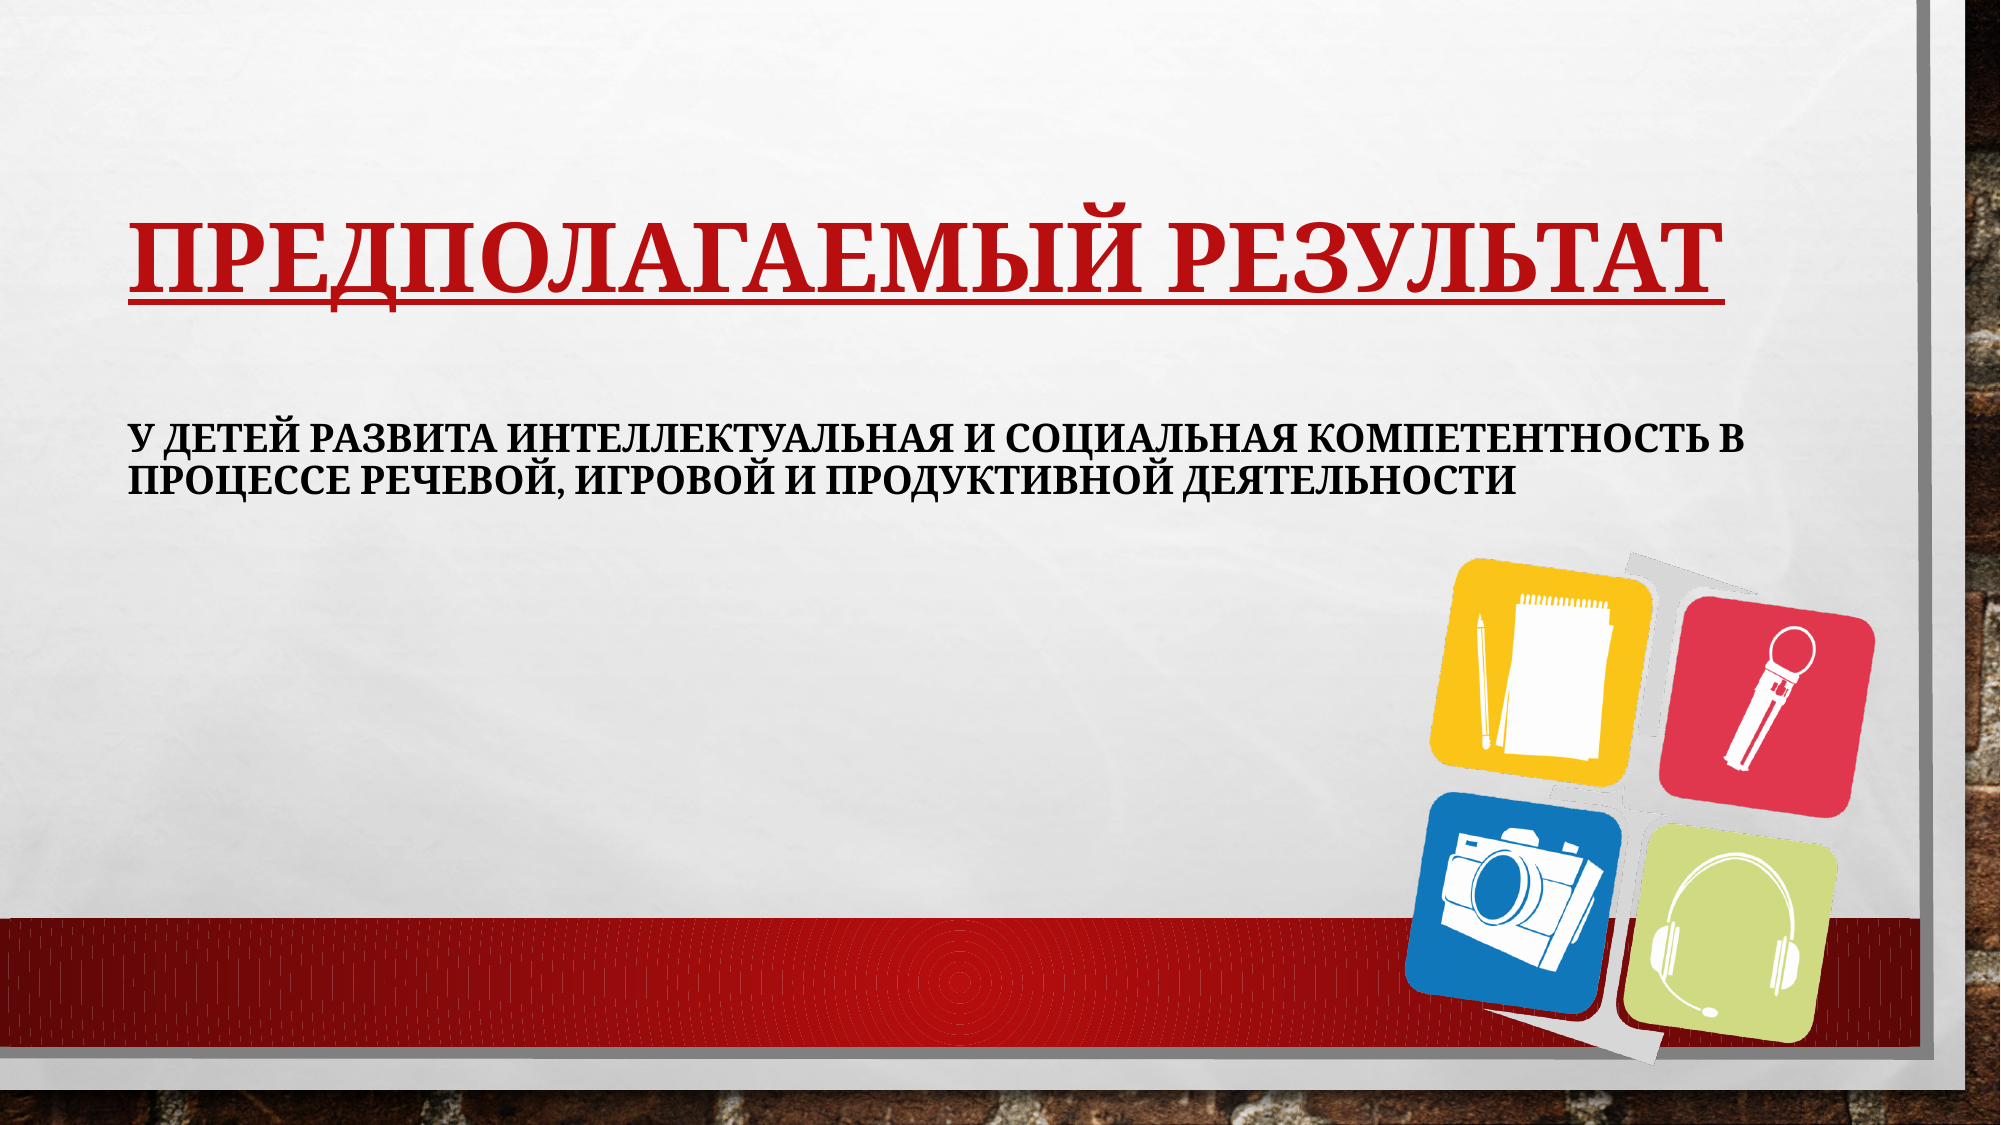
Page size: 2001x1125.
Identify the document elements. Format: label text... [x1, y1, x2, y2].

title Предполагаемый результат У детей развита интеллектуальная и социальная компетентность в процессе речевой, игровой и продуктивной деятельности [112, 112, 1818, 511]
picture [0, 0, 2000, 1125]
